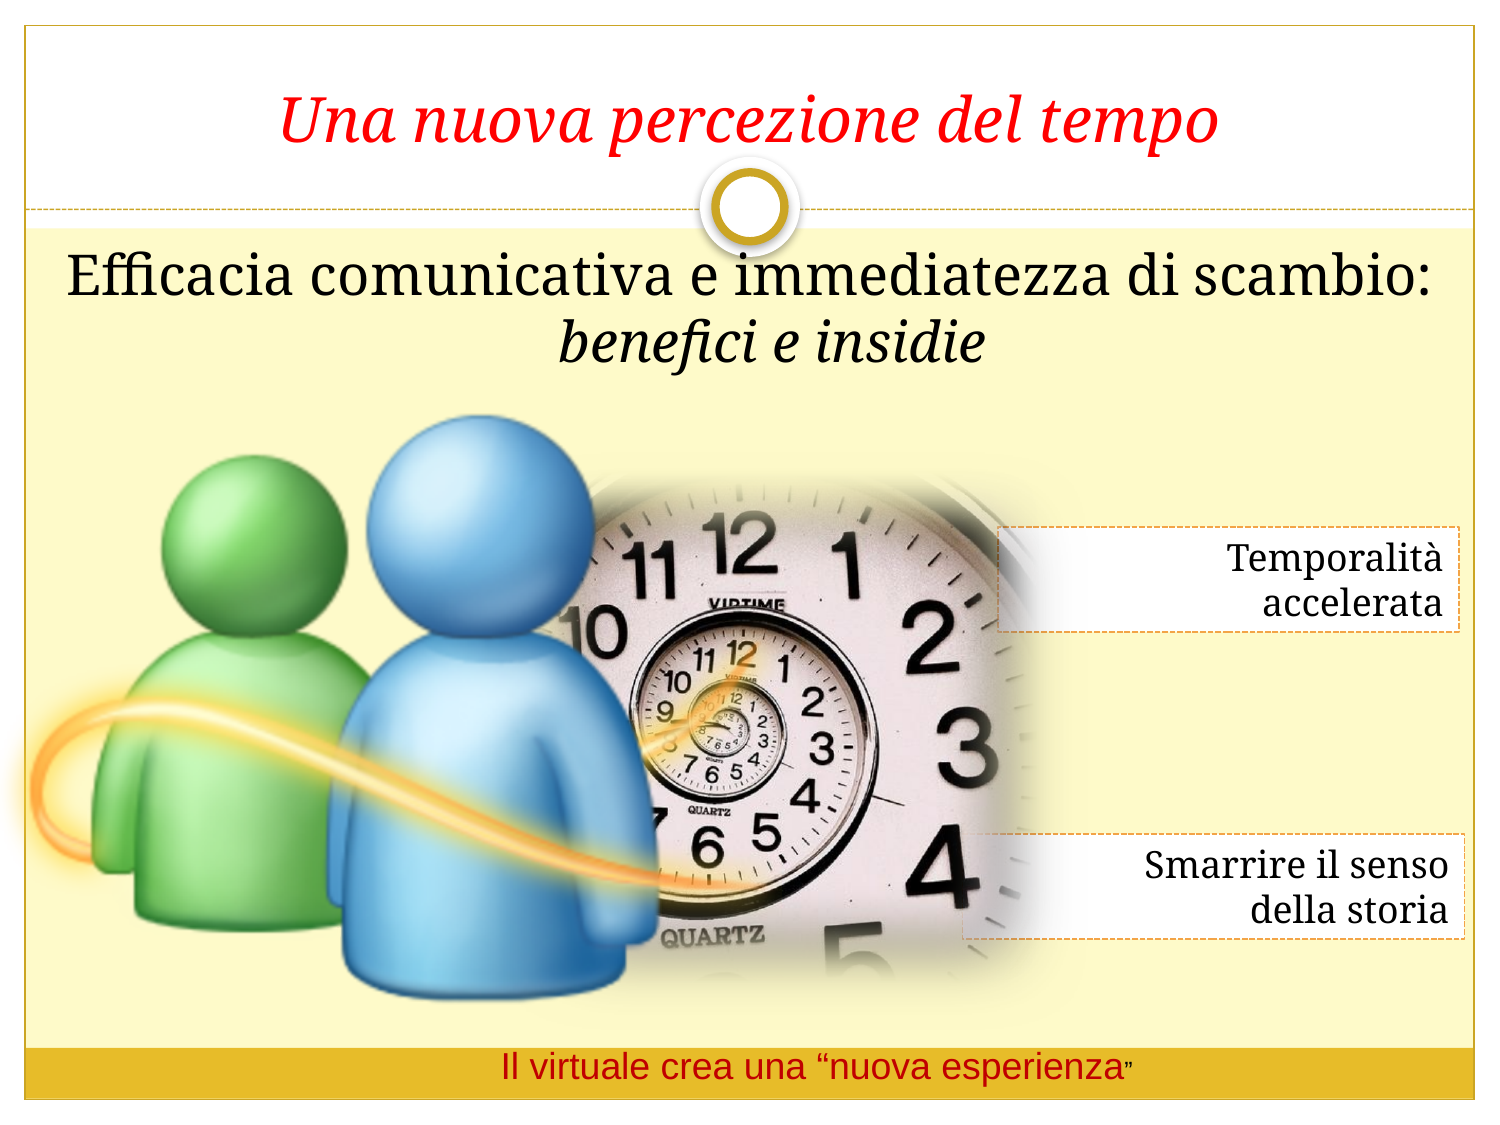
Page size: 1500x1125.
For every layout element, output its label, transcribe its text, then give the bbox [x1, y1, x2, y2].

text_box Il virtuale crea una “nuova esperienza” [159, 1034, 1474, 1095]
picture [0, 278, 1043, 1061]
text_box Smarrire il senso della storia [1050, 833, 1465, 940]
title Una nuova percezione del tempo [49, 37, 1450, 162]
text_box Temporalità accelerata [1050, 526, 1460, 633]
list Efficacia comunicativa e immediatezza di scambio: benefici e insidie [41, 231, 1459, 468]
